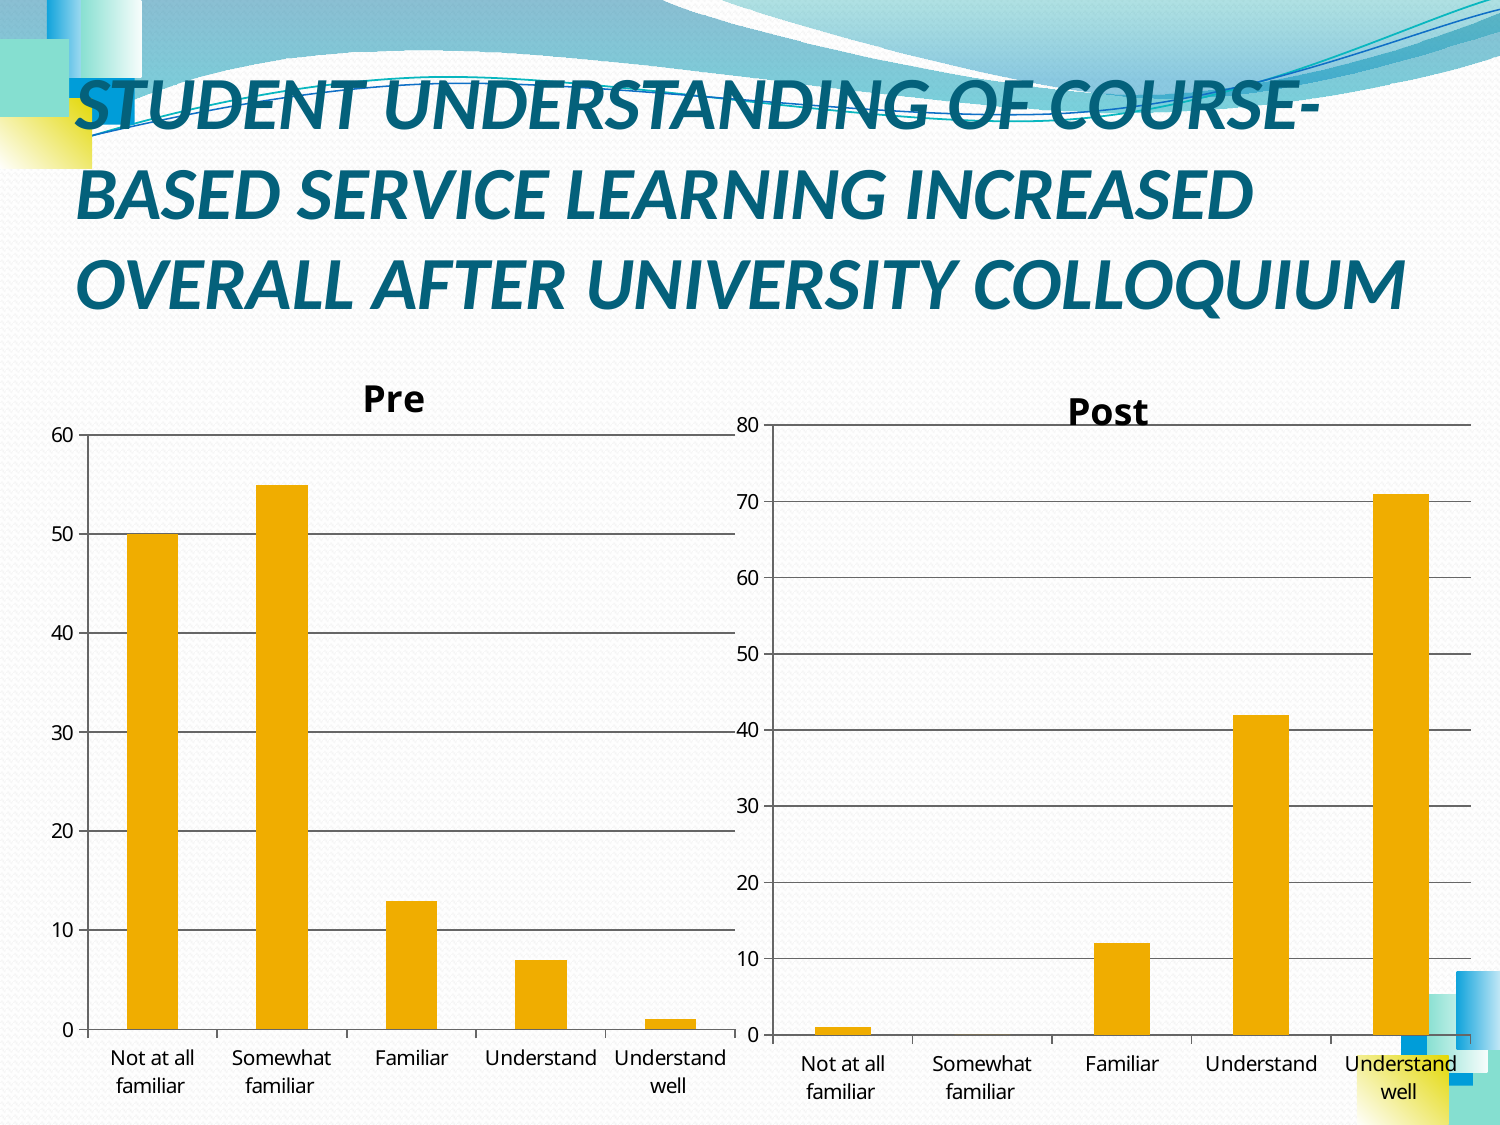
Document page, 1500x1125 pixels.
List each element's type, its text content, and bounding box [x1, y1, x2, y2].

chart [37, 337, 1500, 1125]
title STUDENT UNDERSTANDING OF COURSE-BASED SERVICE LEARNING INCREASED OVERALL AFTER UNIVERSITY COLLOQUIUM [74, 49, 1451, 326]
